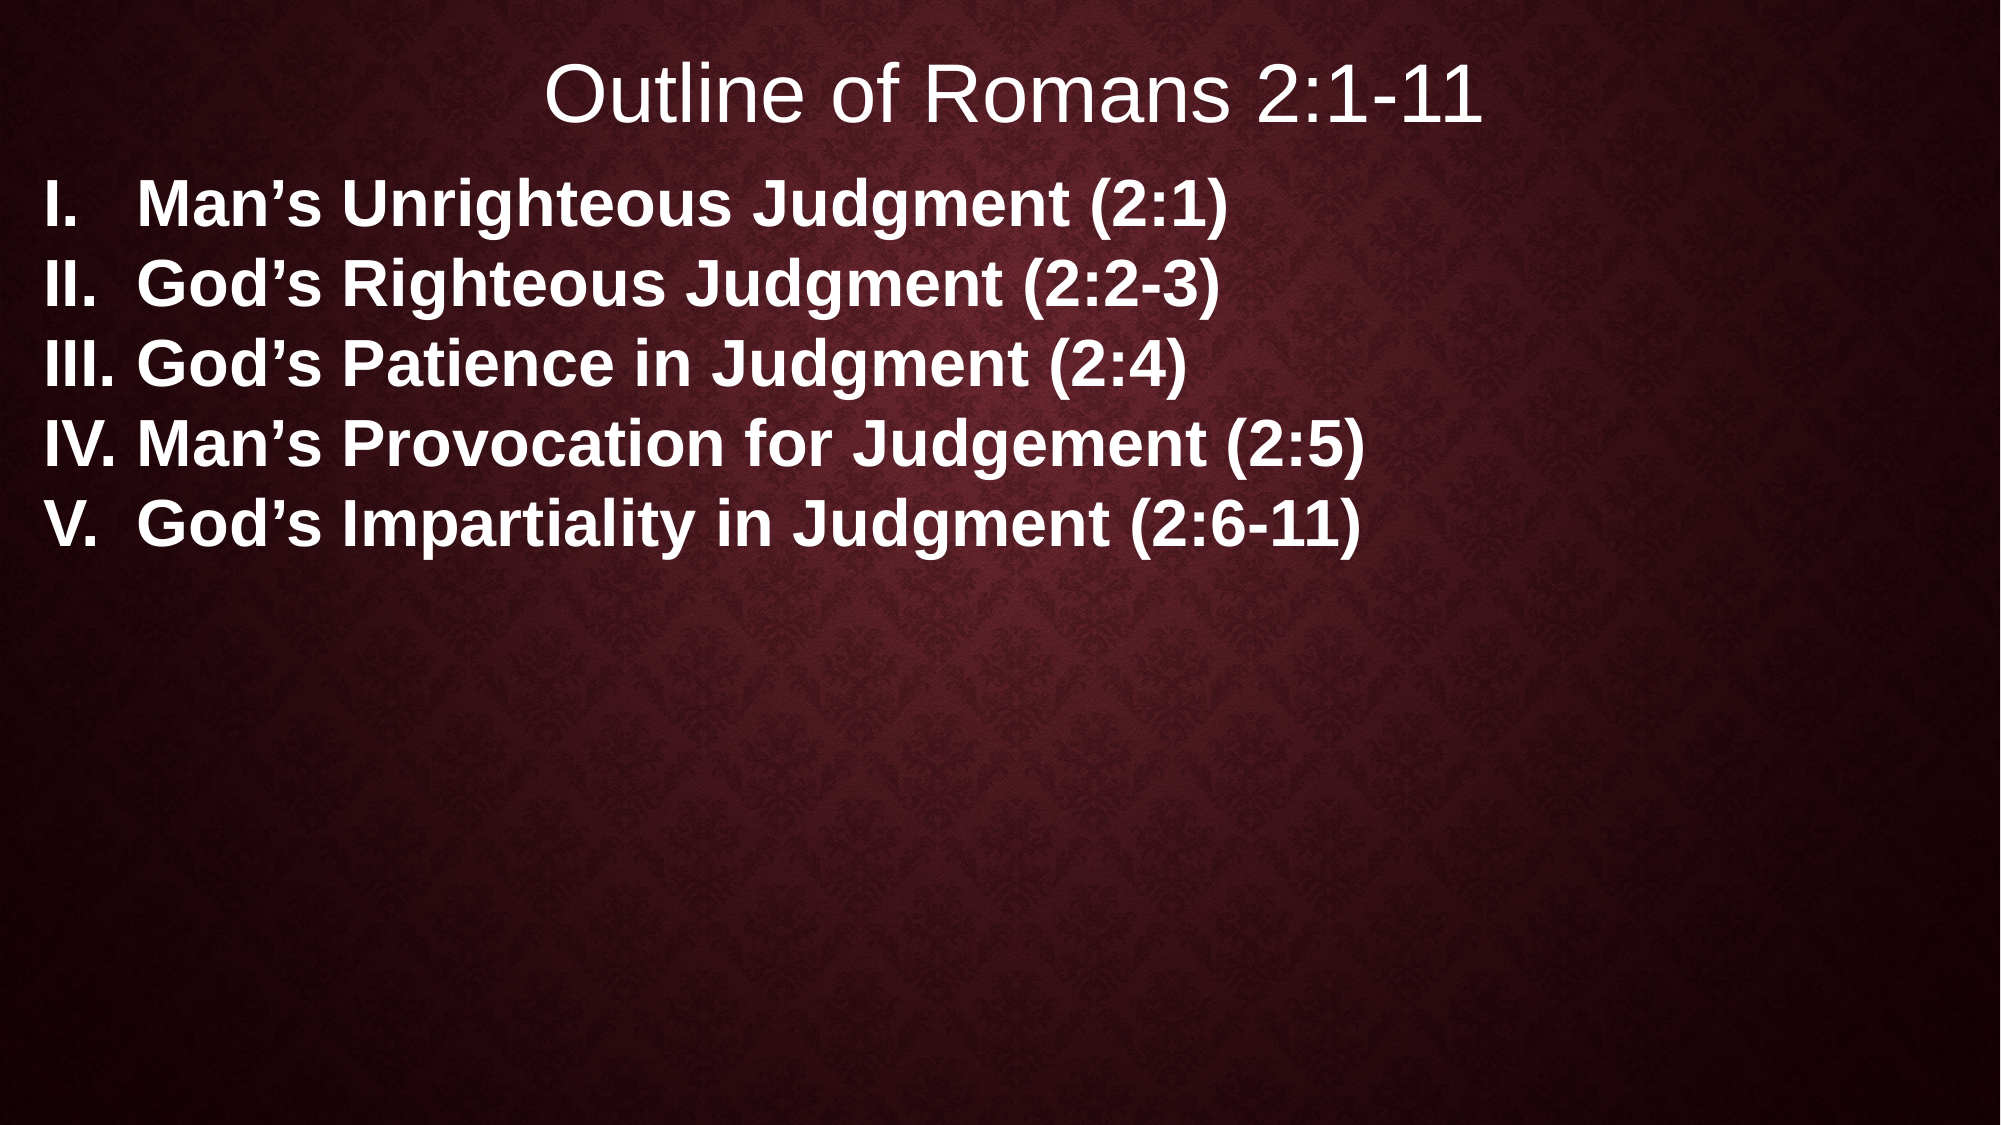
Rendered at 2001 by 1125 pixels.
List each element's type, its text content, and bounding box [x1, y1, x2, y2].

text_box Outline of Romans 2:1-11 [55, 31, 1974, 146]
text_box Man’s Unrighteous Judgment (2:1) God’s Righteous Judgment (2:2-3) God’s Patience in Judgment (2:4) Man’s Provocation for Judgement (2:5) God’s Impartiality in Judgment (2:6-11) [28, 152, 1965, 568]
